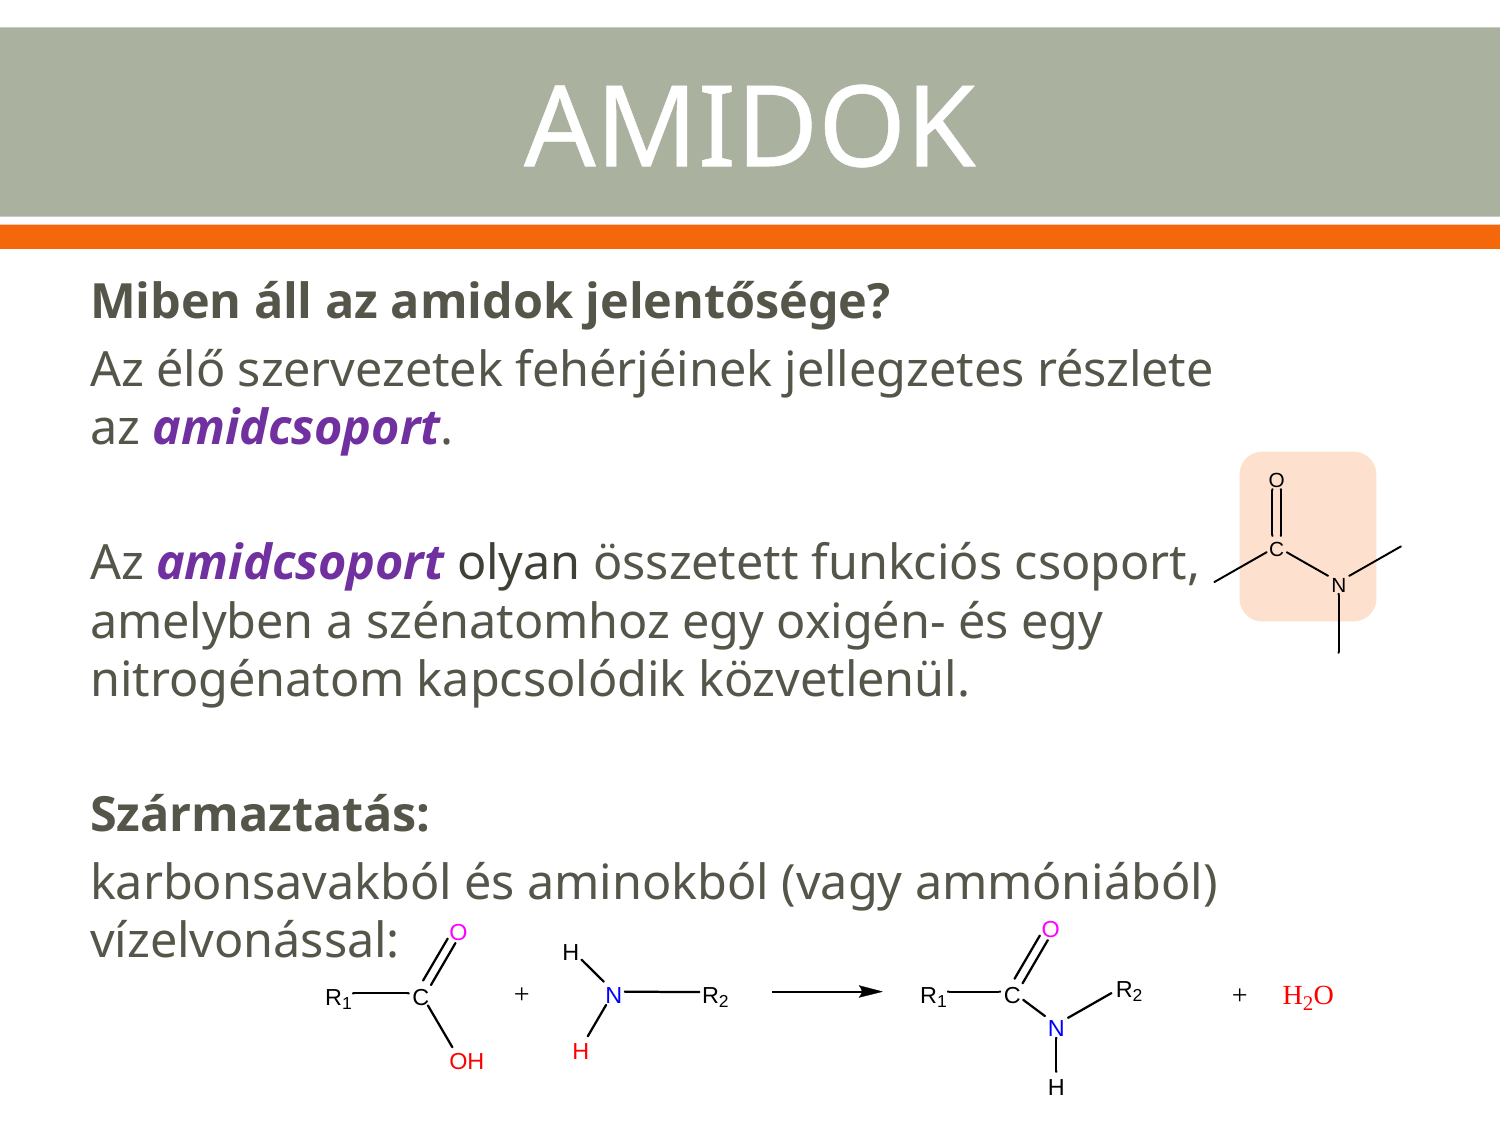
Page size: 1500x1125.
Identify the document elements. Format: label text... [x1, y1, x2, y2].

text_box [1210, 451, 1406, 662]
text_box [320, 919, 1341, 1108]
list Miben áll az amidok jelentősége? Az élő szervezetek fehérjéinek jellegzetes részlete az amidcsoport. Az amidcsoport olyan összetett funkciós csoport, amelyben a szénatomhoz egy oxigén- és egy nitrogénatom kapcsolódik közvetlenül. Származtatás: karbonsavakból és aminokból (vagy ammóniából) vízelvonással: [75, 262, 1235, 976]
title AMIDOK [75, 29, 1425, 213]
